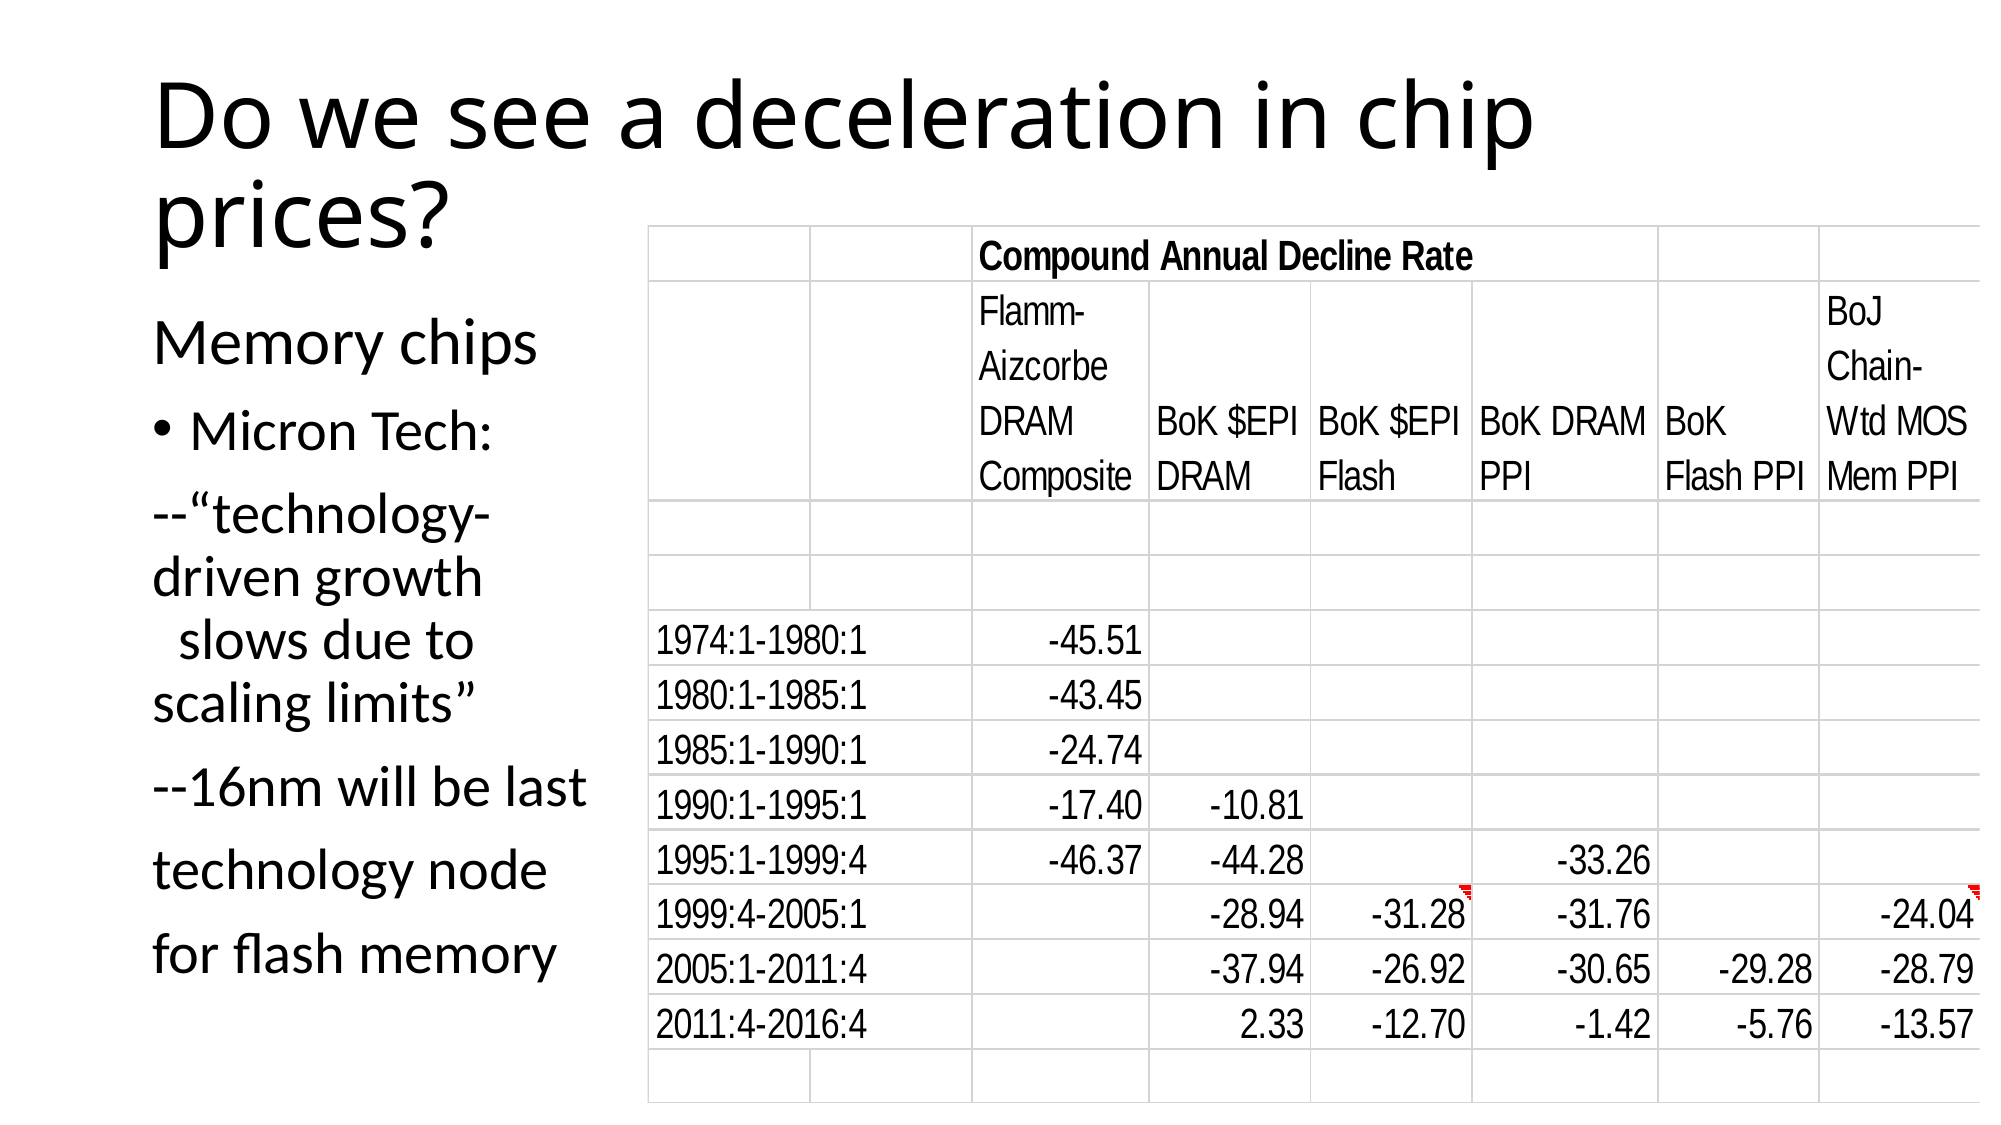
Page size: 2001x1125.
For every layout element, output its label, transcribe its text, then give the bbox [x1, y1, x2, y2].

picture [647, 224, 1982, 1106]
list Memory chips Micron Tech: --“technology- driven growth slows due to scaling limits” --16nm will be last technology node for flash memory [137, 299, 647, 1014]
title Do we see a deceleration in chip prices? [137, 59, 1863, 278]
